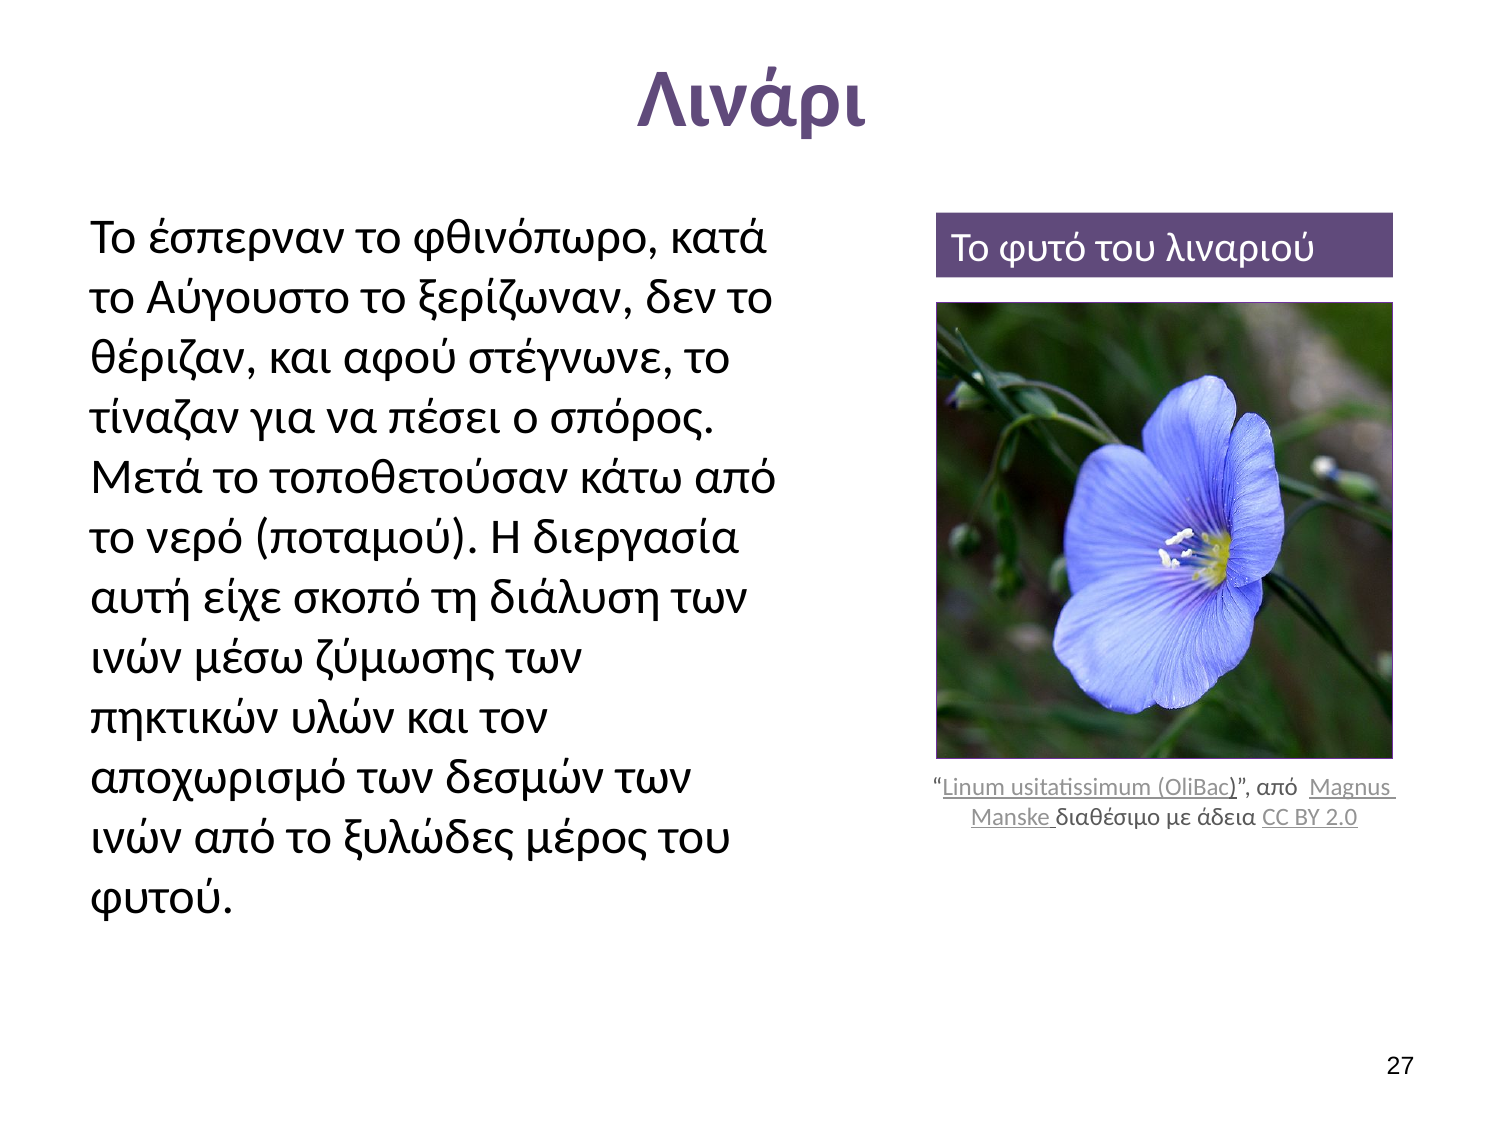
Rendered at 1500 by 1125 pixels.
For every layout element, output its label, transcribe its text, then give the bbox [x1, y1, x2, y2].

title Λινάρι [76, 19, 1427, 169]
text_box Το φυτό του λιναριού [936, 212, 1393, 278]
text_box “Linum usitatissimum (OliBac)”, από Magnus Manske διαθέσιμο με άδεια CC BY 2.0 [901, 762, 1428, 838]
picture [935, 302, 1393, 760]
list Το έσπερναν το φθινόπωρο, κατά το Αύγουστο το ξερίζωναν, δεν το θέριζαν, και αφού στέγνωνε, το τίναζαν για να πέσει ο σπόρος. Μετά το τοποθετούσαν κάτω από το νερό (ποταμού). Η διεργασία αυτή είχε σκοπό τη διάλυση των ινών μέσω ζύμωσης των πηκτικών υλών και τον αποχωρισμό των δεσμών των ινών από το ξυλώδες μέρος του φυτού. [75, 196, 794, 1111]
slide_number 26 [1079, 1035, 1430, 1095]
